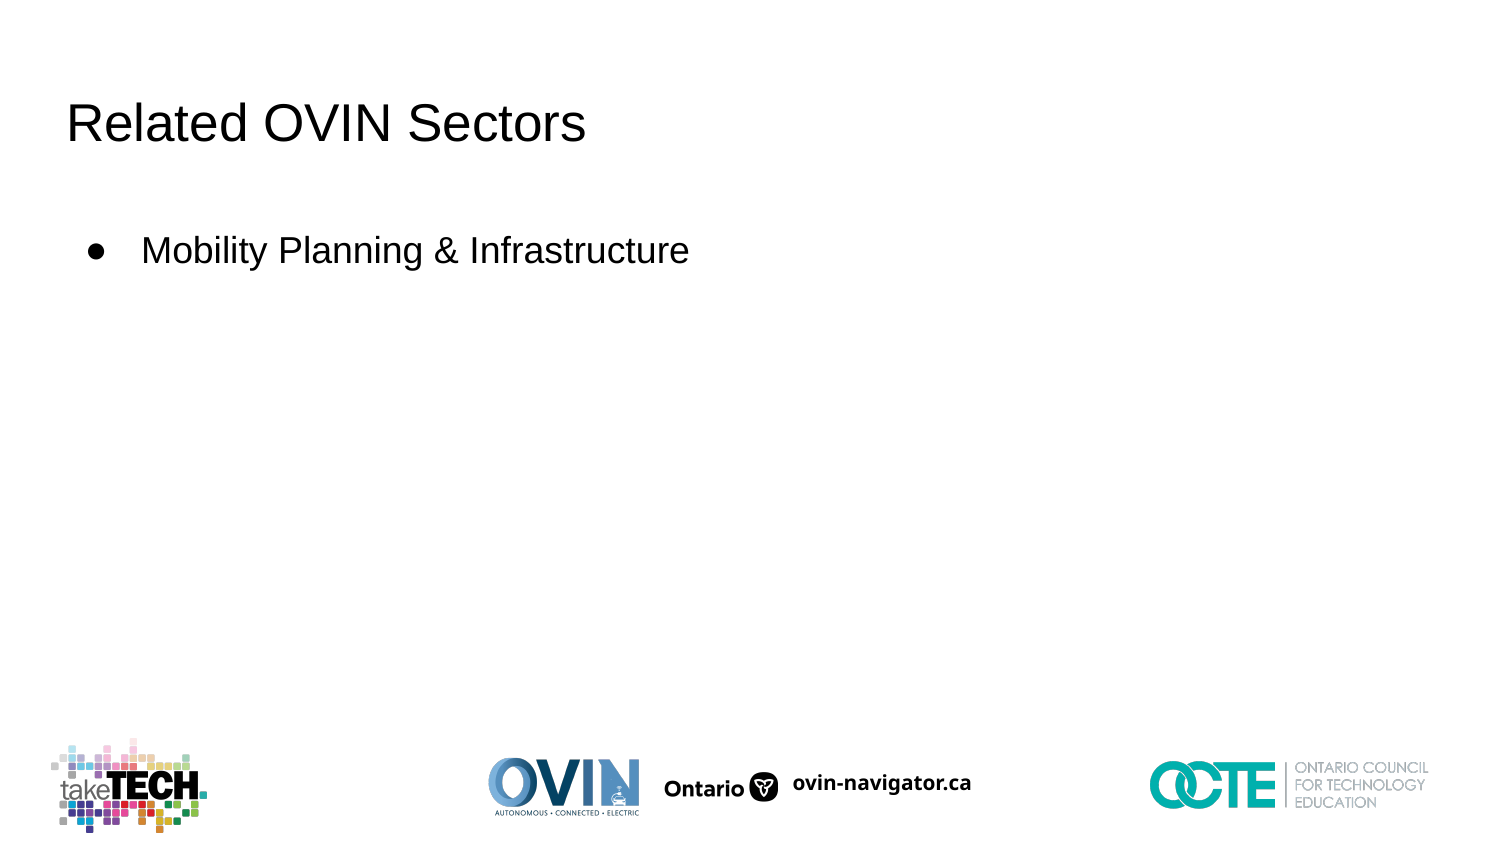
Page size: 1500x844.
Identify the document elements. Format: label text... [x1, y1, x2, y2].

list Mobility Planning & Infrastructure [51, 189, 1449, 737]
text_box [50, 737, 1450, 833]
title Related OVIN Sectors [51, 72, 1449, 167]
